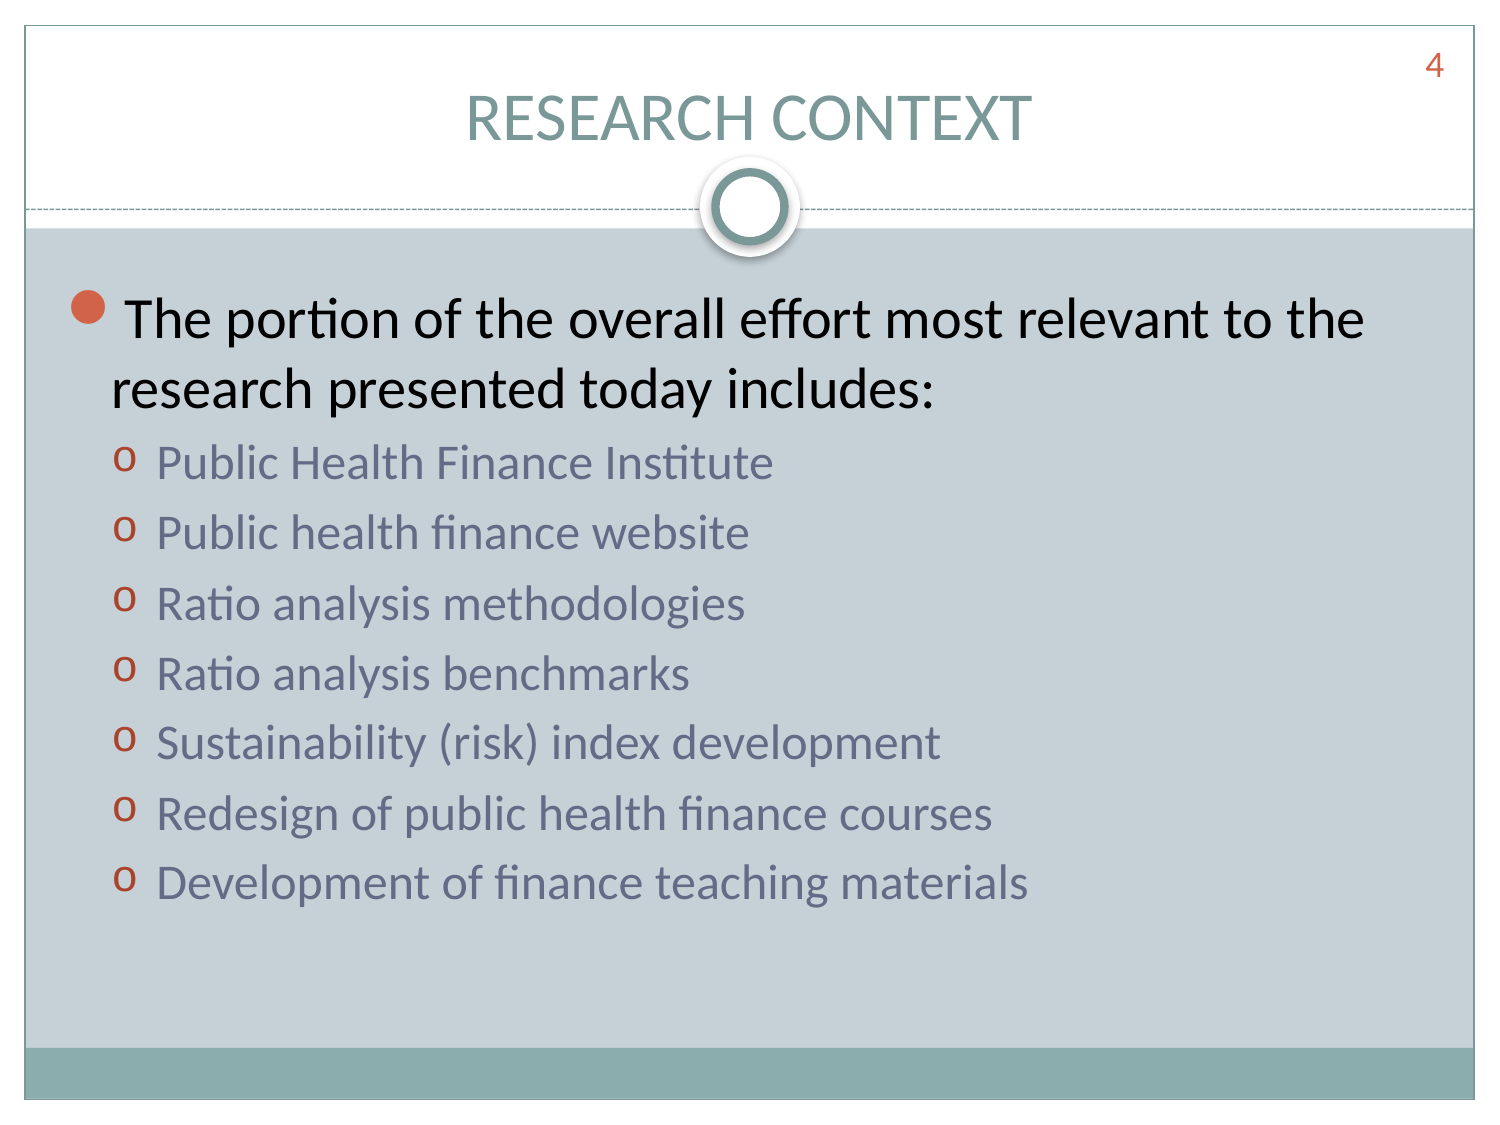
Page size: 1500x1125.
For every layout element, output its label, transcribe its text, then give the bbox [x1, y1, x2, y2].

title RESEARCH CONTEXT [49, 37, 1450, 162]
slide_number 4 [1397, 26, 1473, 99]
list The portion of the overall effort most relevant to the research presented today includes: Public Health Finance Institute Public health finance website Ratio analysis methodologies Ratio analysis benchmarks Sustainability (risk) index development Redesign of public health finance courses Development of finance teaching materials [51, 272, 1447, 1023]
